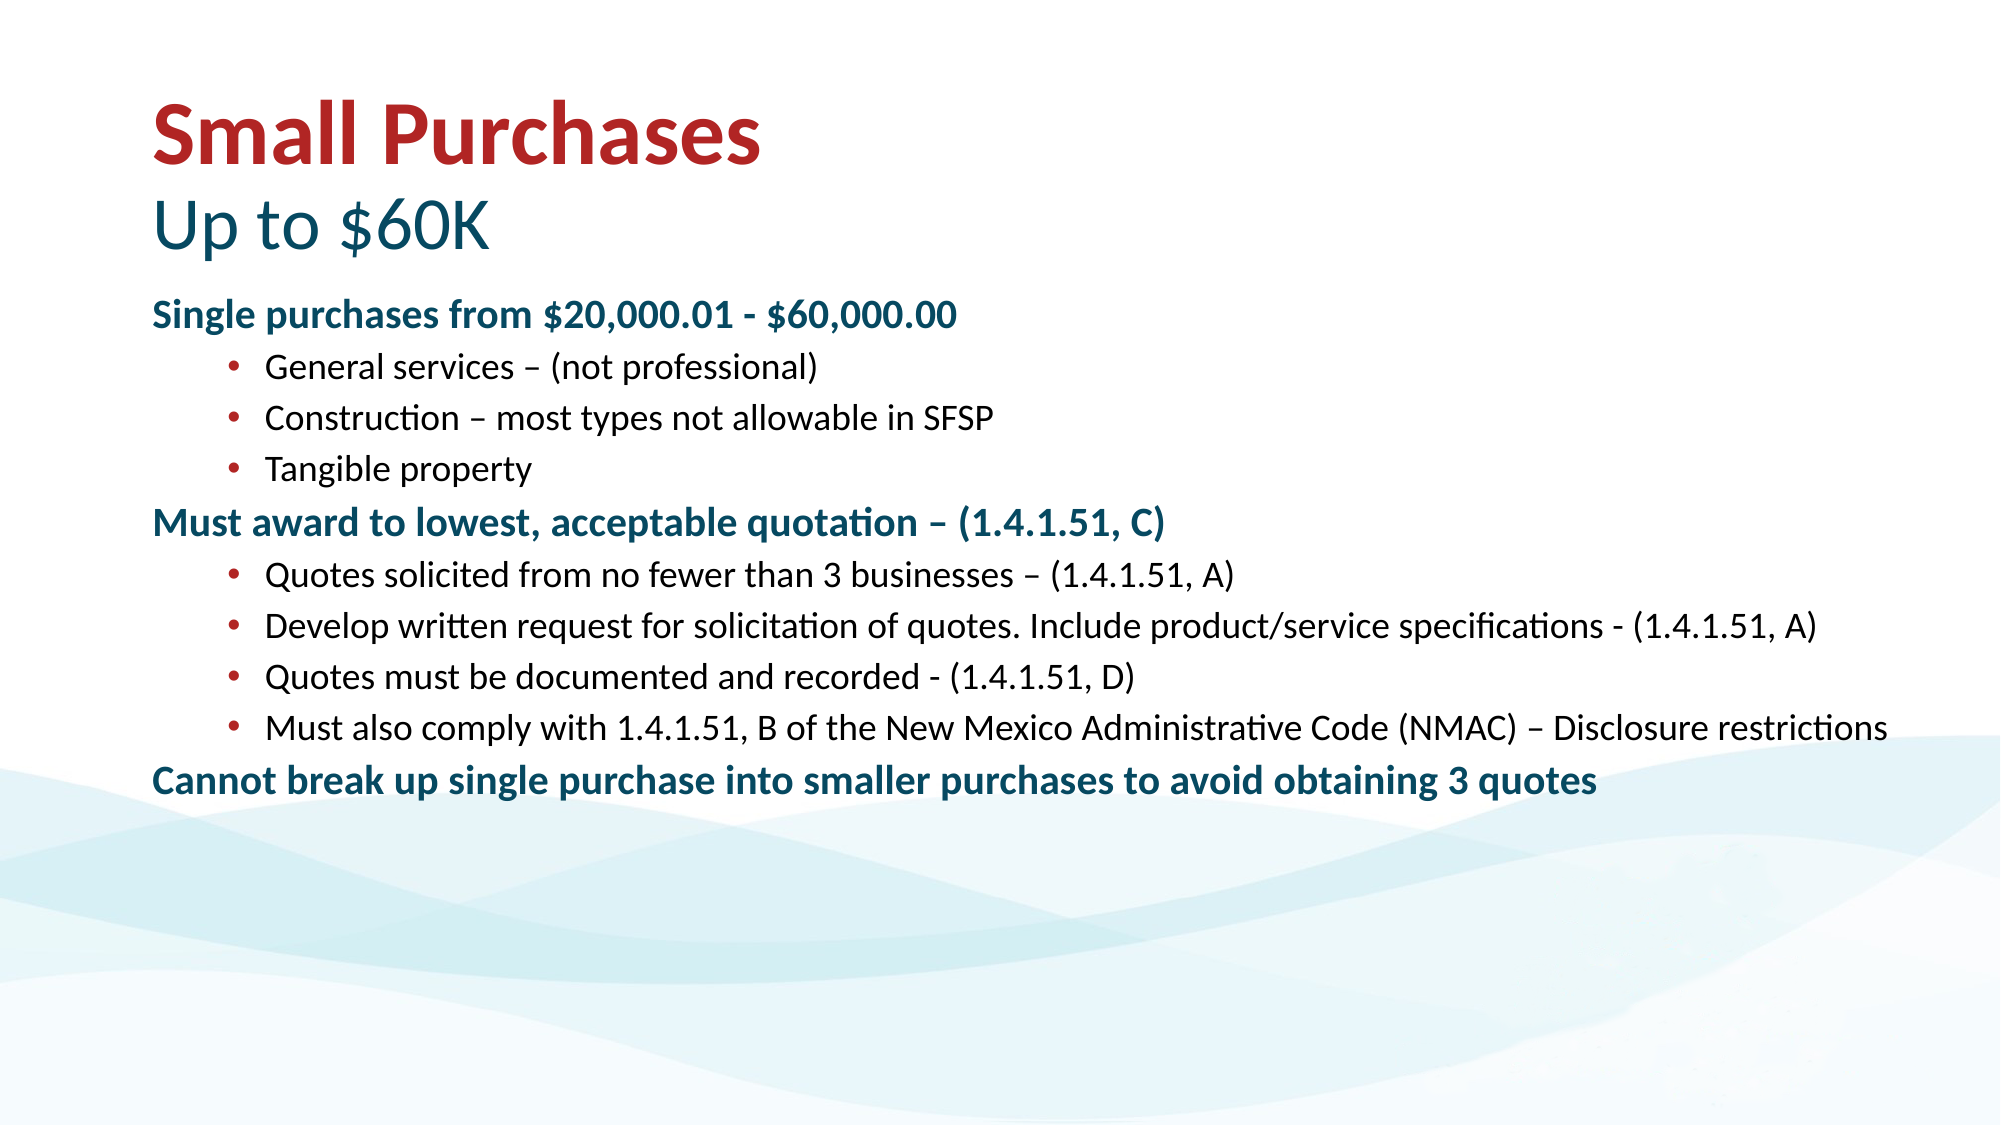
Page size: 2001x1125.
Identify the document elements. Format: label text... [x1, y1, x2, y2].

picture [0, 0, 2001, 1125]
text_box Small Purchases Up to $60K [137, 67, 1863, 285]
list Single purchases from $20,000.01 - $60,000.00 General services – (not professional) Construction – most types not allowable in SFSP Tangible property Must award to lowest, acceptable quotation – (1.4.1.51, C) Quotes solicited from no fewer than 3 businesses – (1.4.1.51, A) Develop written request for solicitation of quotes. Include product/service specifications - (1.4.1.51, A) Quotes must be documented and recorded - (1.4.1.51, D) Must also comply with 1.4.1.51, B of the New Mexico Administrative Code (NMAC) – Disclosure restrictions Cannot break up single purchase into smaller purchases to avoid obtaining 3 quotes [62, 284, 2000, 1039]
